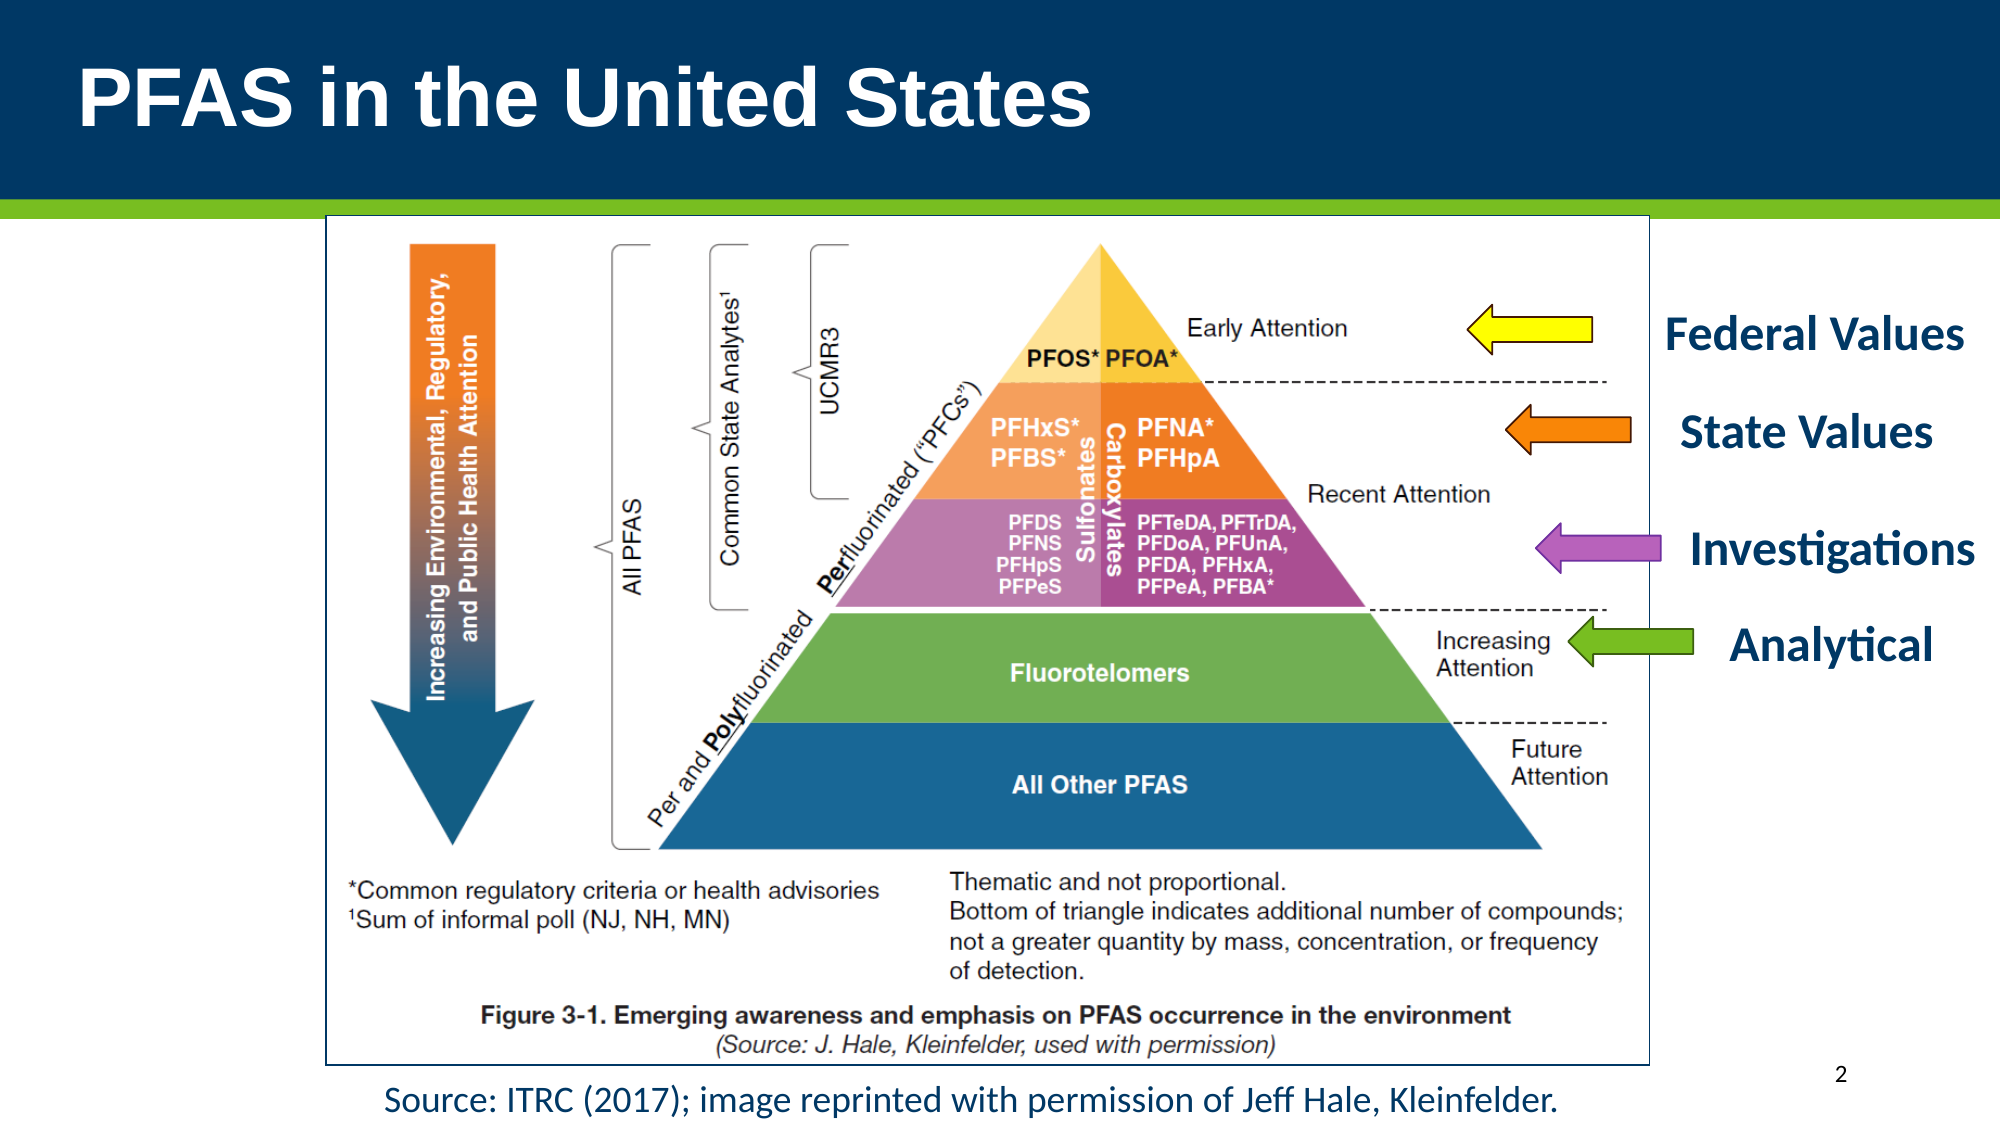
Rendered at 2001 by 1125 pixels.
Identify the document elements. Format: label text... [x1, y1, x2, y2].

text_box Federal Values [1650, 293, 1981, 368]
picture [326, 216, 1649, 1065]
text_box Source: ITRC (2017); image reprinted with permission of Jeff Hale, Kleinfelder. [369, 1068, 1623, 1125]
slide_number 2 [1622, 1042, 1863, 1103]
text_box [1649, 534, 1662, 562]
text_box Analytical [1714, 603, 1950, 679]
text_box Investigations [1674, 507, 2000, 583]
text_box State Values [1665, 390, 1949, 466]
text_box [1649, 628, 1695, 655]
title PFAS in the United States [62, 24, 1863, 175]
